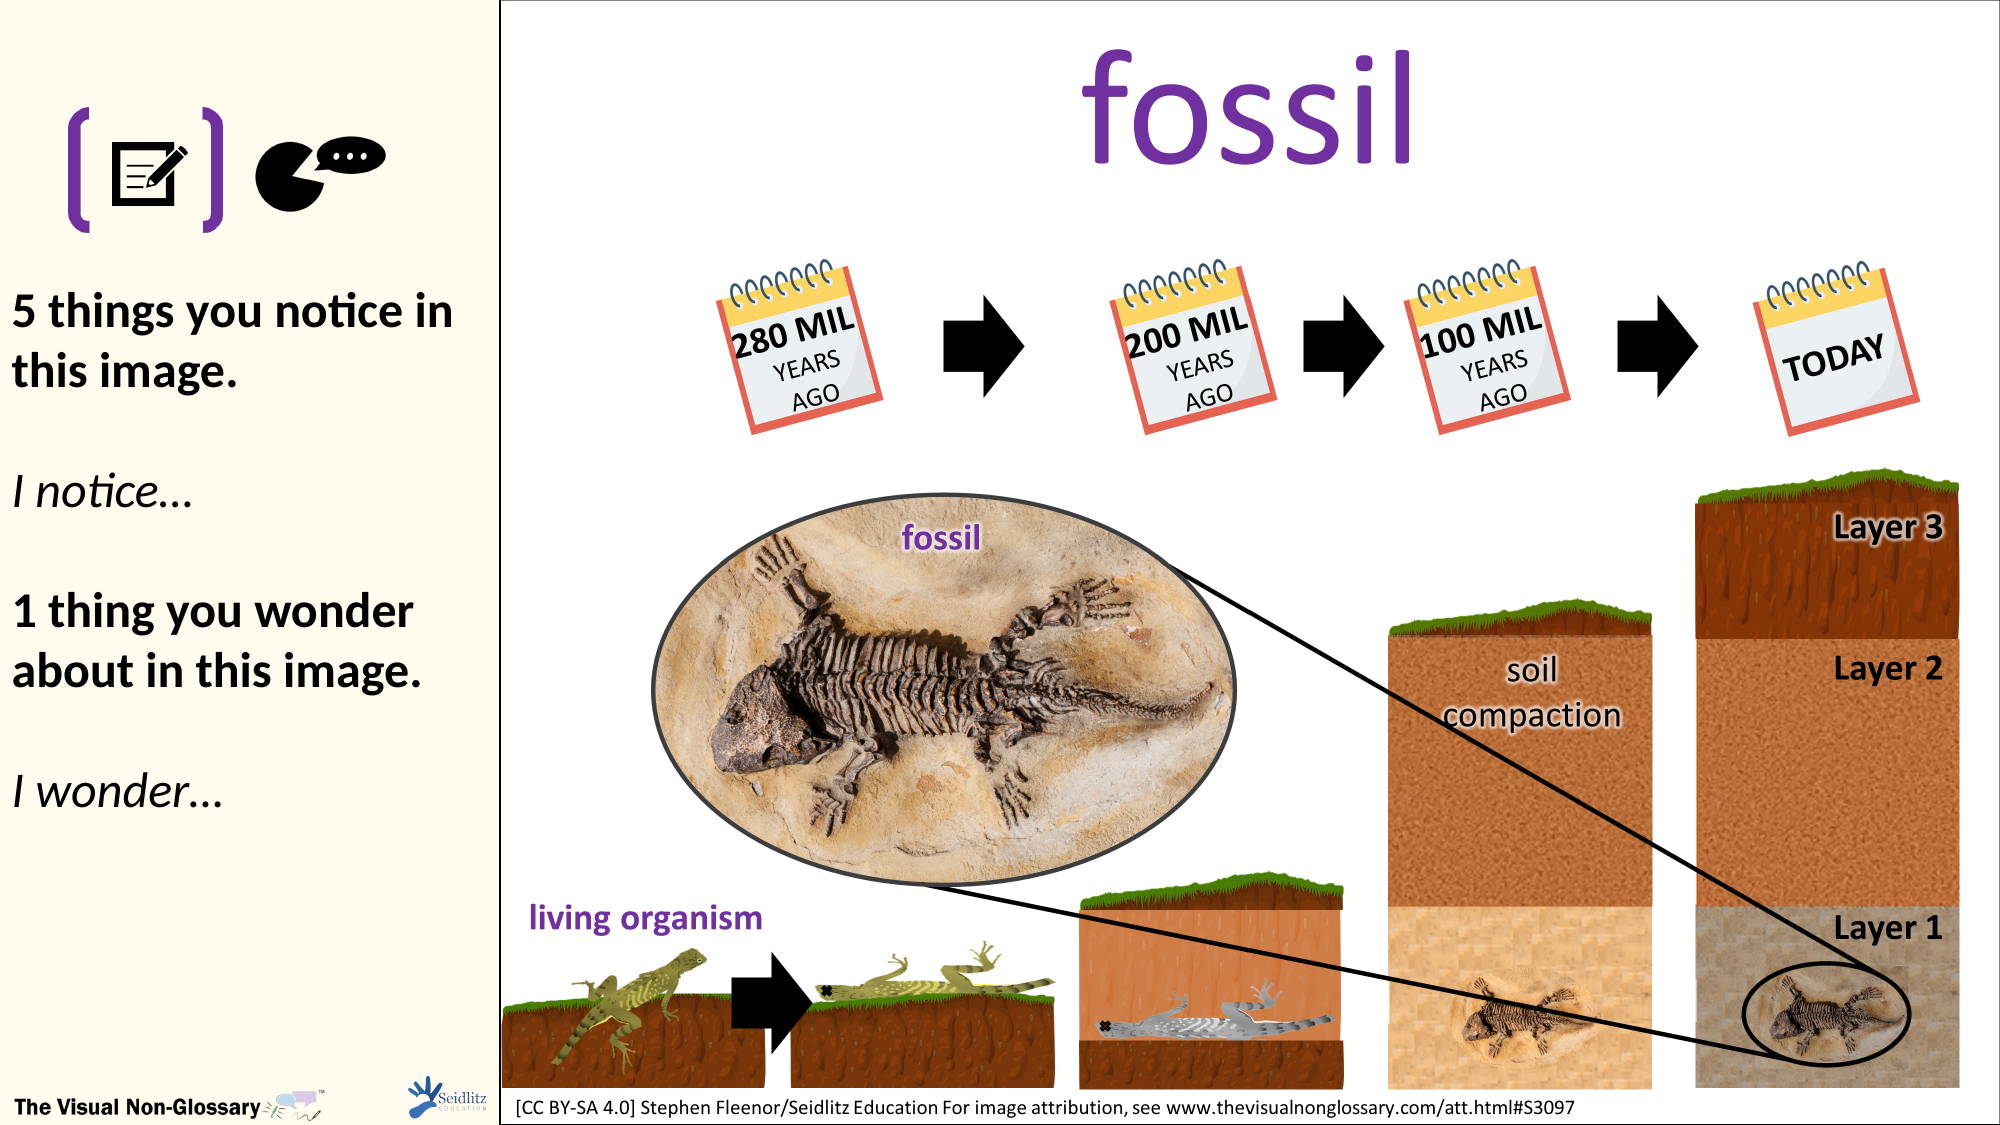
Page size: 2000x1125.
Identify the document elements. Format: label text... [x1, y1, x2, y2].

text_box 5 things you notice in this image. I notice… 1 thing you wonder about in this image. I wonder… [0, 269, 494, 825]
picture [68, 107, 223, 233]
picture [254, 136, 386, 212]
picture [0, 1084, 328, 1125]
picture [403, 1073, 495, 1125]
picture [499, 0, 2000, 1125]
